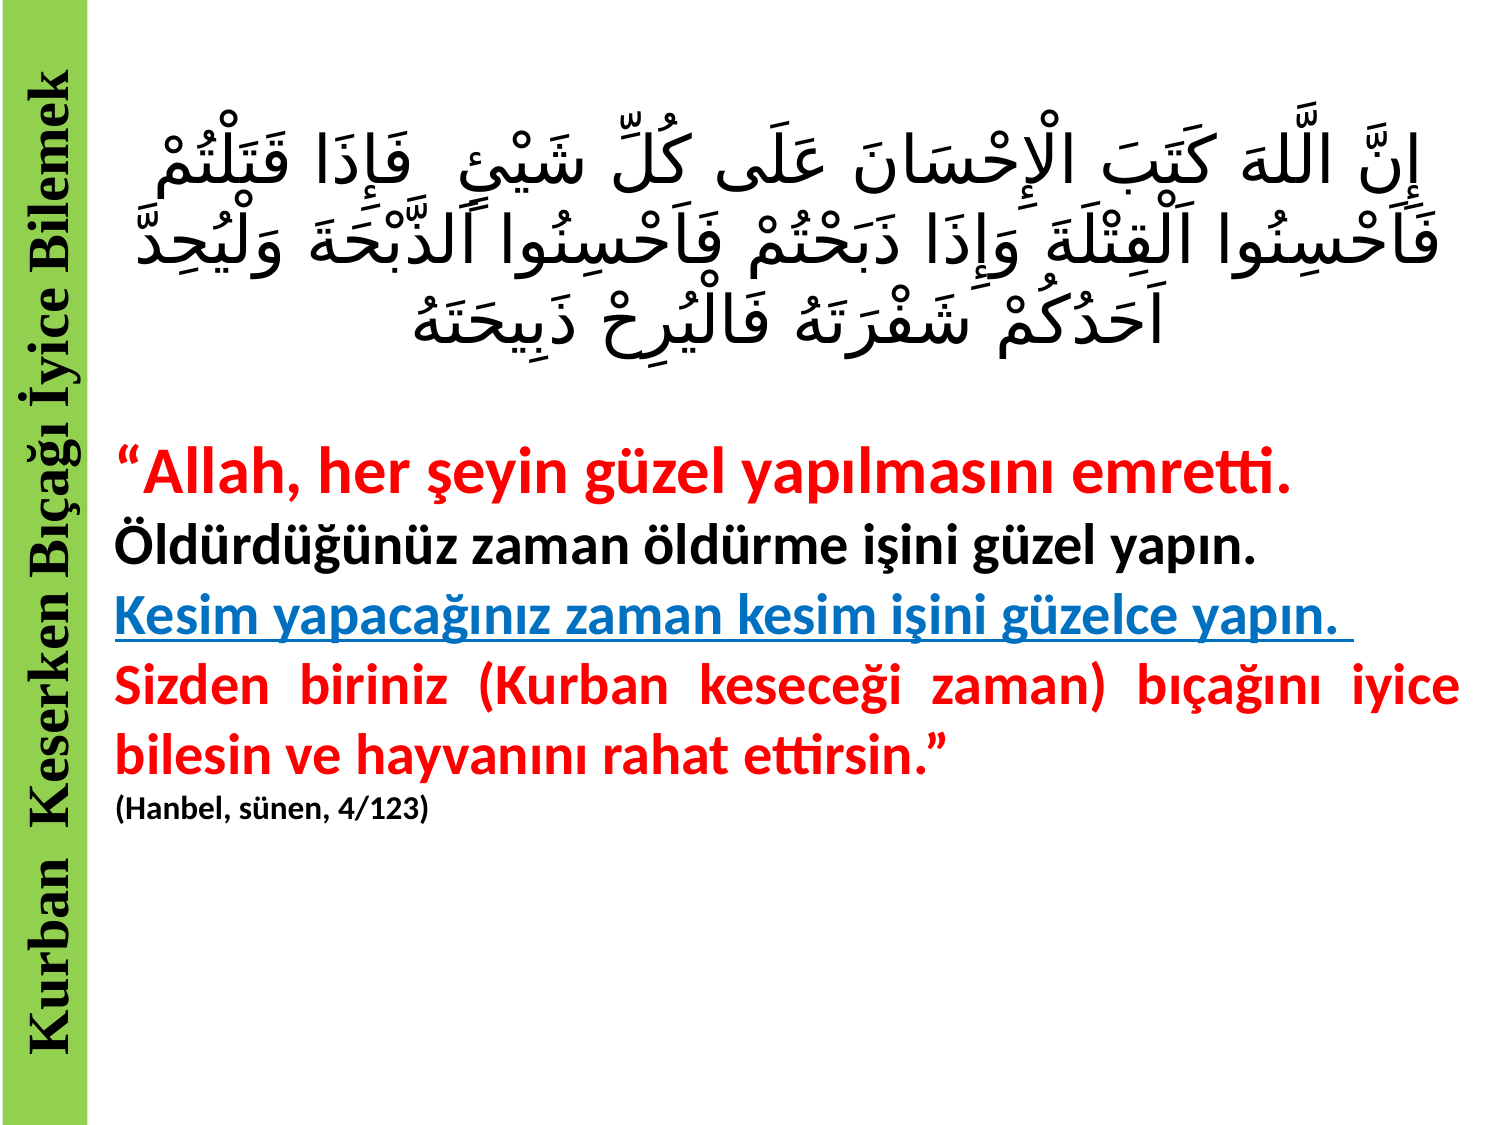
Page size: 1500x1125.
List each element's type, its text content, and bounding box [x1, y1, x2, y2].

text_box إِنَّ الَّلهَ كَتَبَ الْإِحْسَانَ عَلَى كُلِّ شَيْئٍ فَإِذَا قَتَلْتُمْ فَاَحْسِنُوا اَلْقِتْلَةَ وَإِذَا ذَبَحْتُمْ فَاَحْسِنُوا اَلذَّبْحَةَ وَلْيُحِدَّ اَحَدُكُمْ شَفْرَتَهُ فَالْيُرِحْ ذَبِيحَتَهُ “Allah, her şeyin güzel yapılmasını emretti. Öldürdüğünüz zaman öldürme işini güzel yapın. Kesim yapacağınız zaman kesim işini güzelce yapın. Sizden biriniz (Kurban keseceği zaman) bıçağını iyice bilesin ve hayvanını rahat ettirsin.” (Hanbel, sünen, 4/123) [98, 45, 1479, 978]
text_box Kurban Keserken Bıçağı İyice Bilemek [2, 0, 88, 1125]
